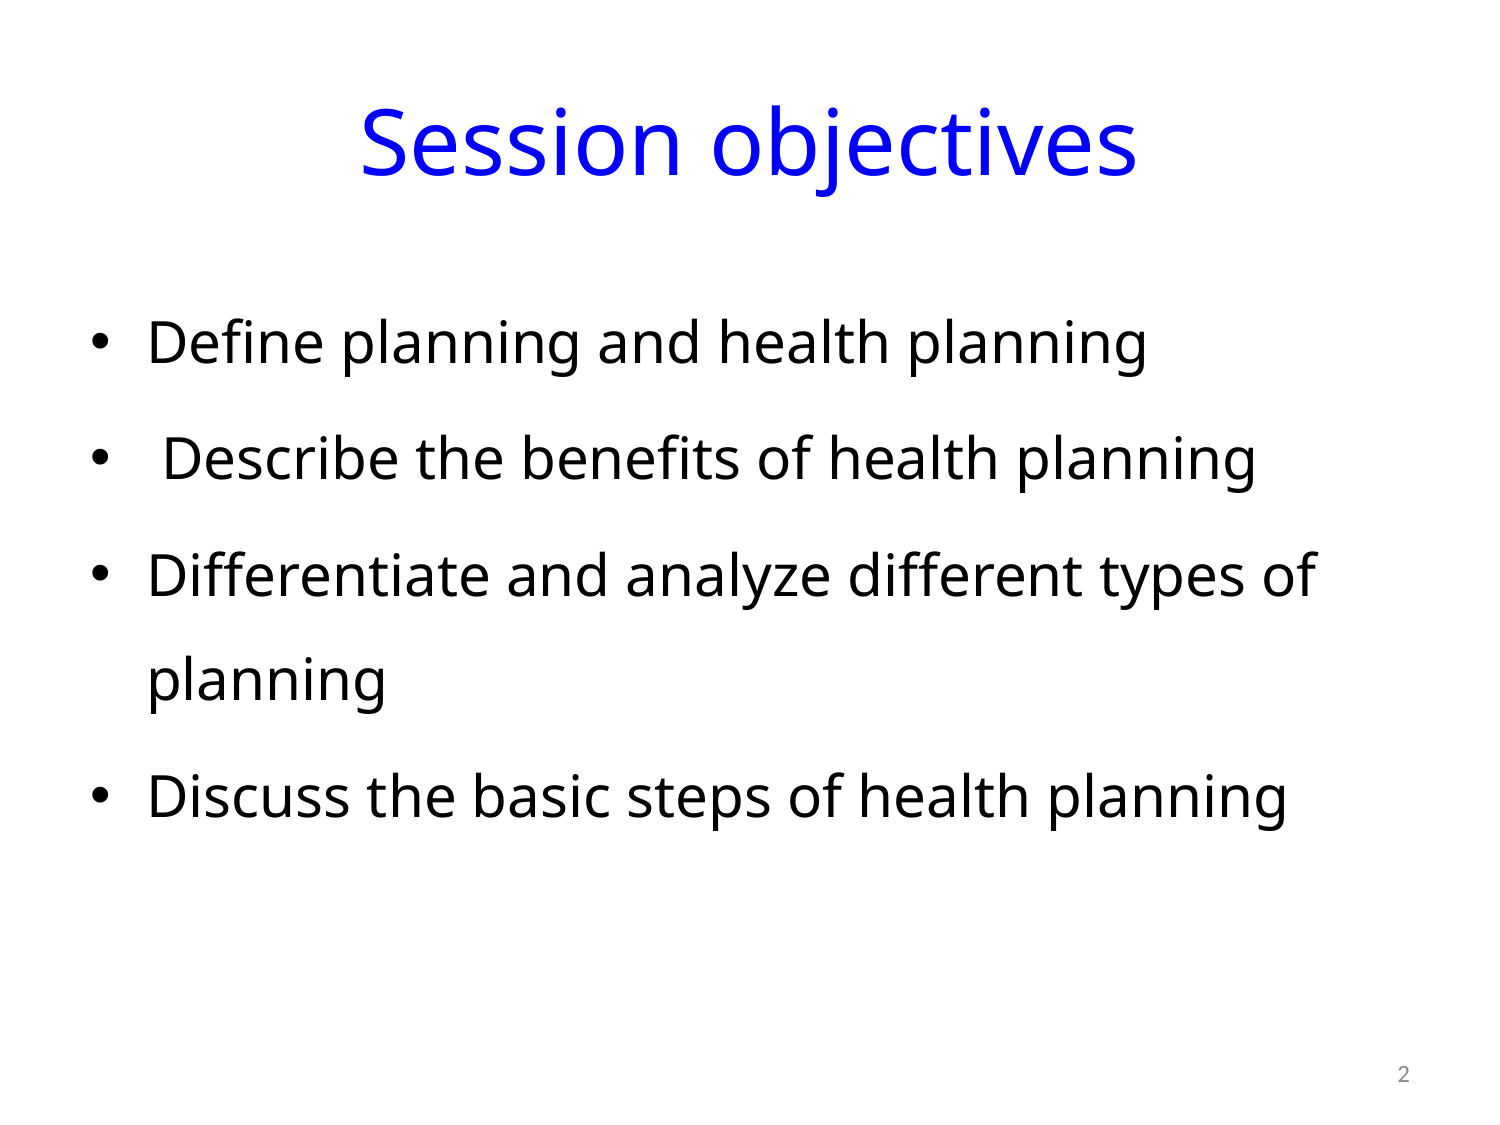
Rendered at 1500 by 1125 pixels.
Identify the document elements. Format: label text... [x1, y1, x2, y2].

list Define planning and health planning Describe the benefits of health planning Differentiate and analyze different types of planning Discuss the basic steps of health planning [75, 262, 1500, 1005]
slide_number 2 [1074, 1042, 1425, 1103]
title Session objectives [75, 45, 1425, 233]
